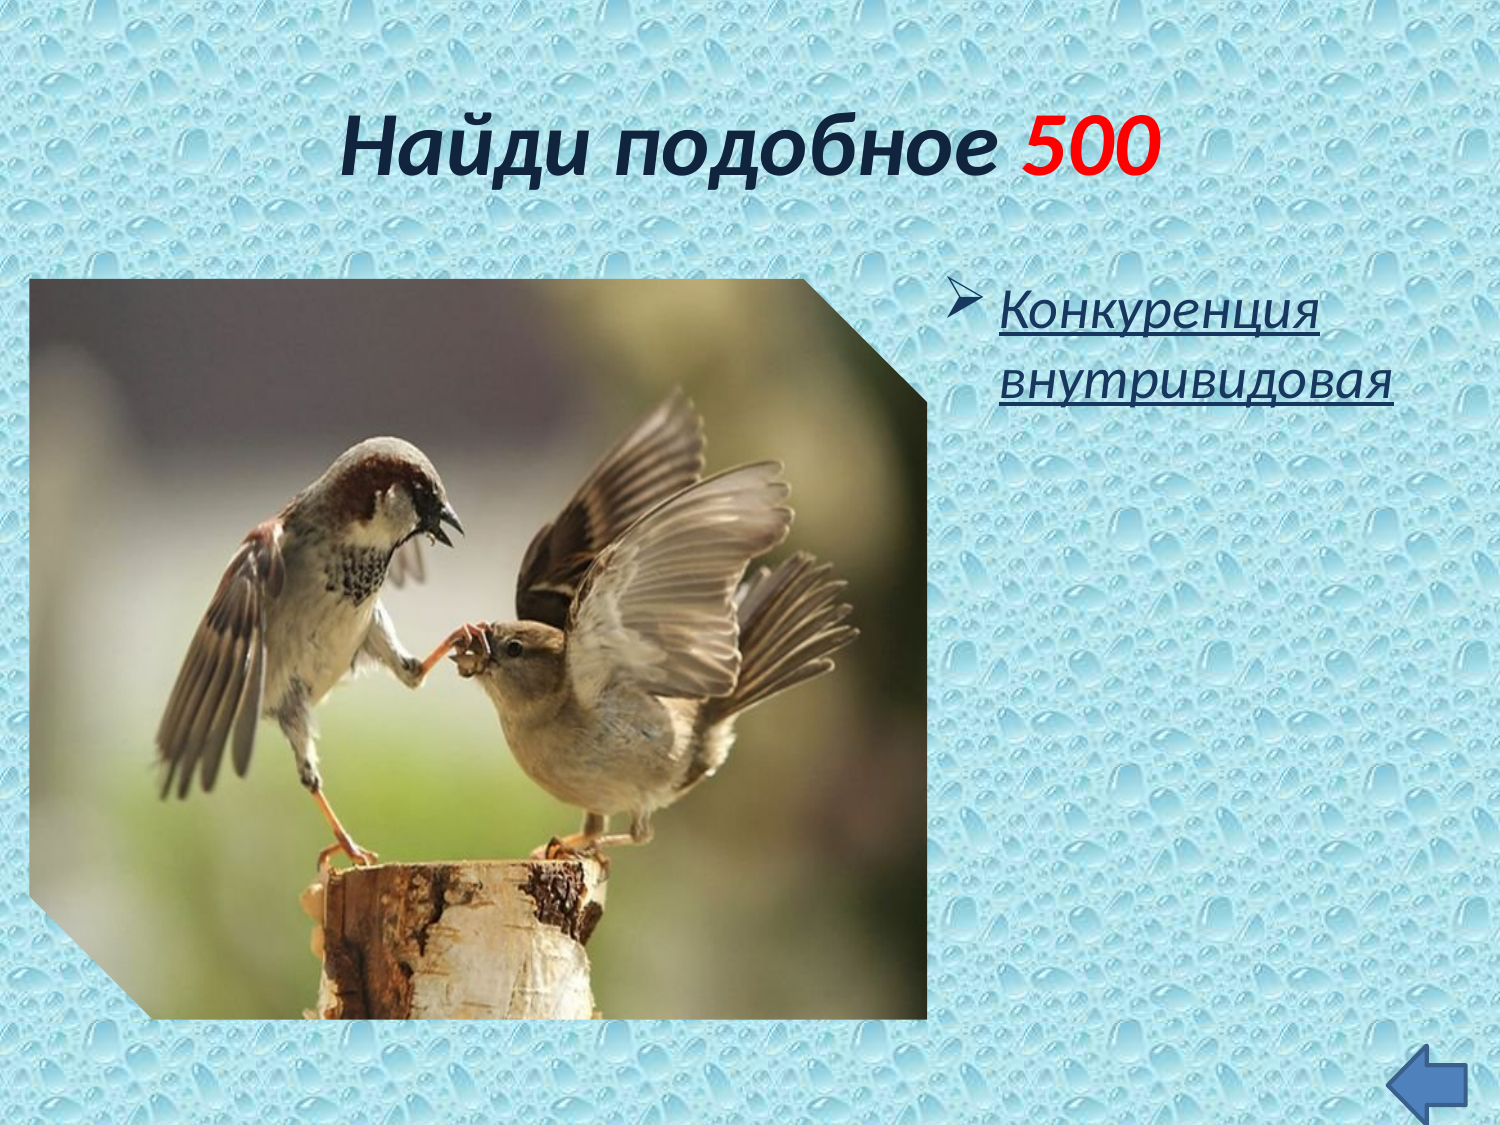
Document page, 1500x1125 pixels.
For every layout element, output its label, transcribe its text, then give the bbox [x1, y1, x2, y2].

title Найди подобное 500 [75, 45, 1425, 233]
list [29, 278, 928, 1020]
text_box [1385, 1043, 1468, 1125]
picture [0, 0, 1500, 1125]
list Конкуренция внутривидовая [927, 262, 1425, 1005]
